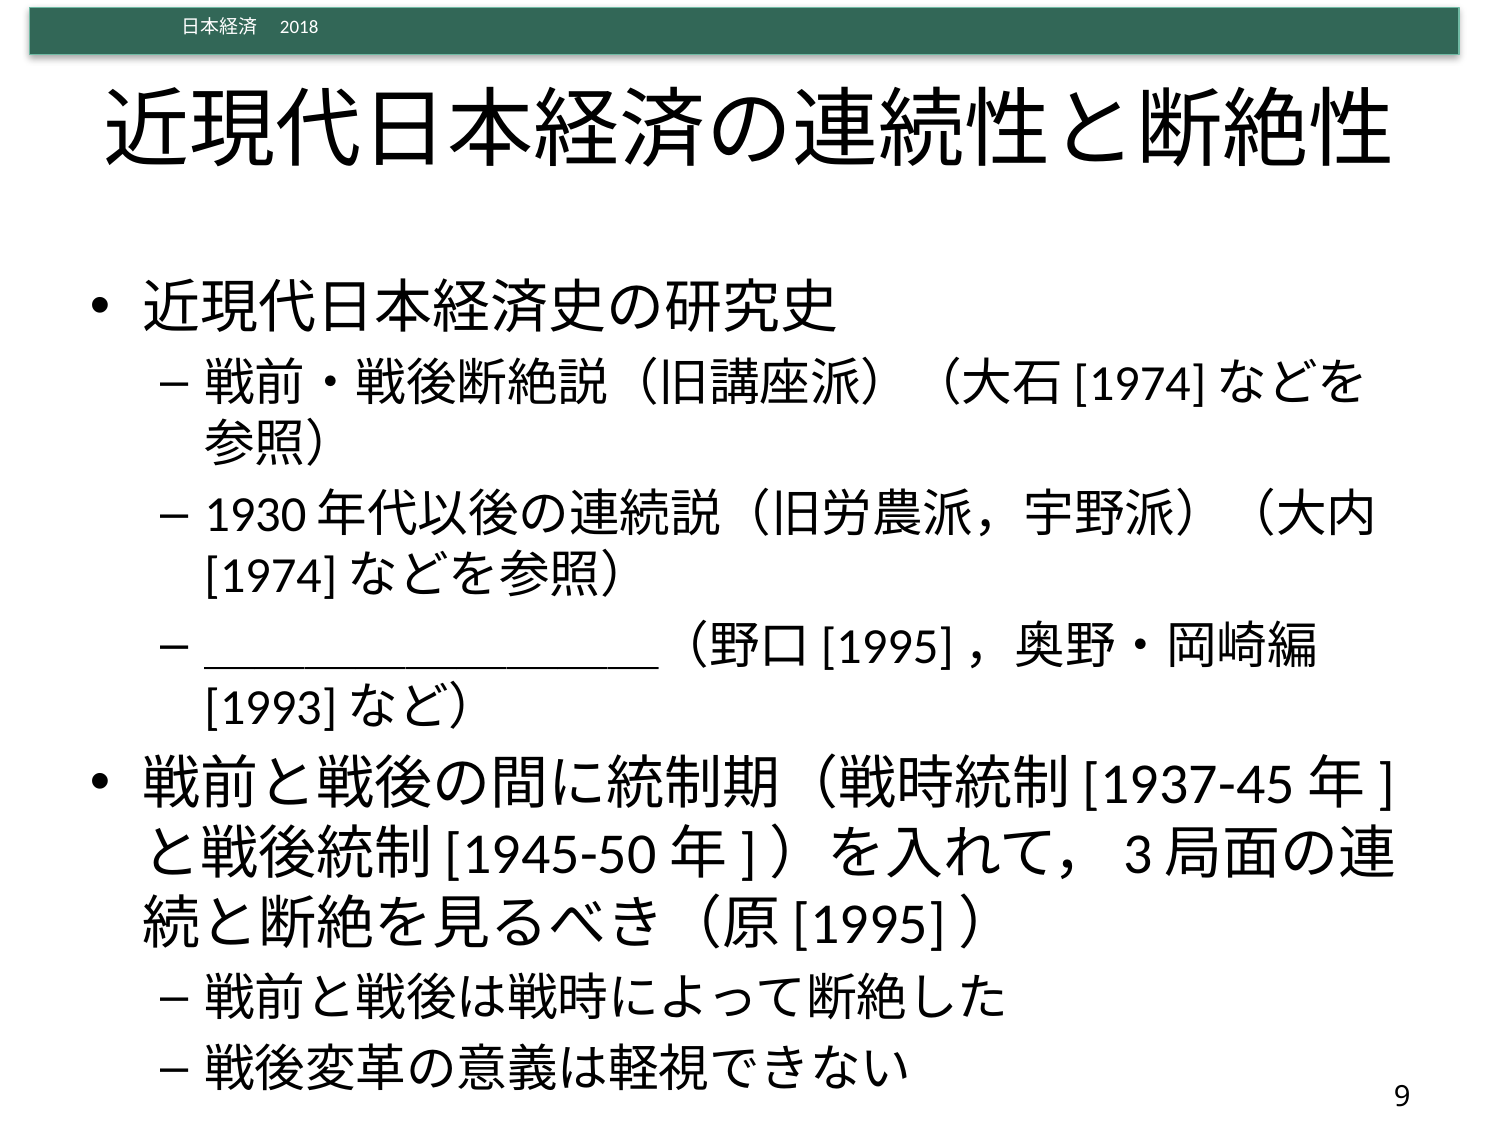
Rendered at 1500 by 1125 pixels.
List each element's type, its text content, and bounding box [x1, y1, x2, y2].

list 近現代日本経済史の研究史 戦前・戦後断絶説（旧講座派）（大石[1974]などを参照） 1930年代以後の連続説（旧労農派，宇野派）（大内[1974]などを参照） ＿＿＿＿＿＿＿＿＿（野口[1995]，奥野・岡崎編[1993]など） 戦前と戦後の間に統制期（戦時統制[1937-45年]と戦後統制[1945-50年]）を入れて，3局面の連続と断絶を見るべき（原[1995]） 戦前と戦後は戦時によって断絶した 戦後変革の意義は軽視できない [75, 262, 1425, 1106]
slide_number 9 [1299, 1070, 1425, 1120]
title 近現代日本経済の連続性と断絶性 [75, 66, 1425, 197]
